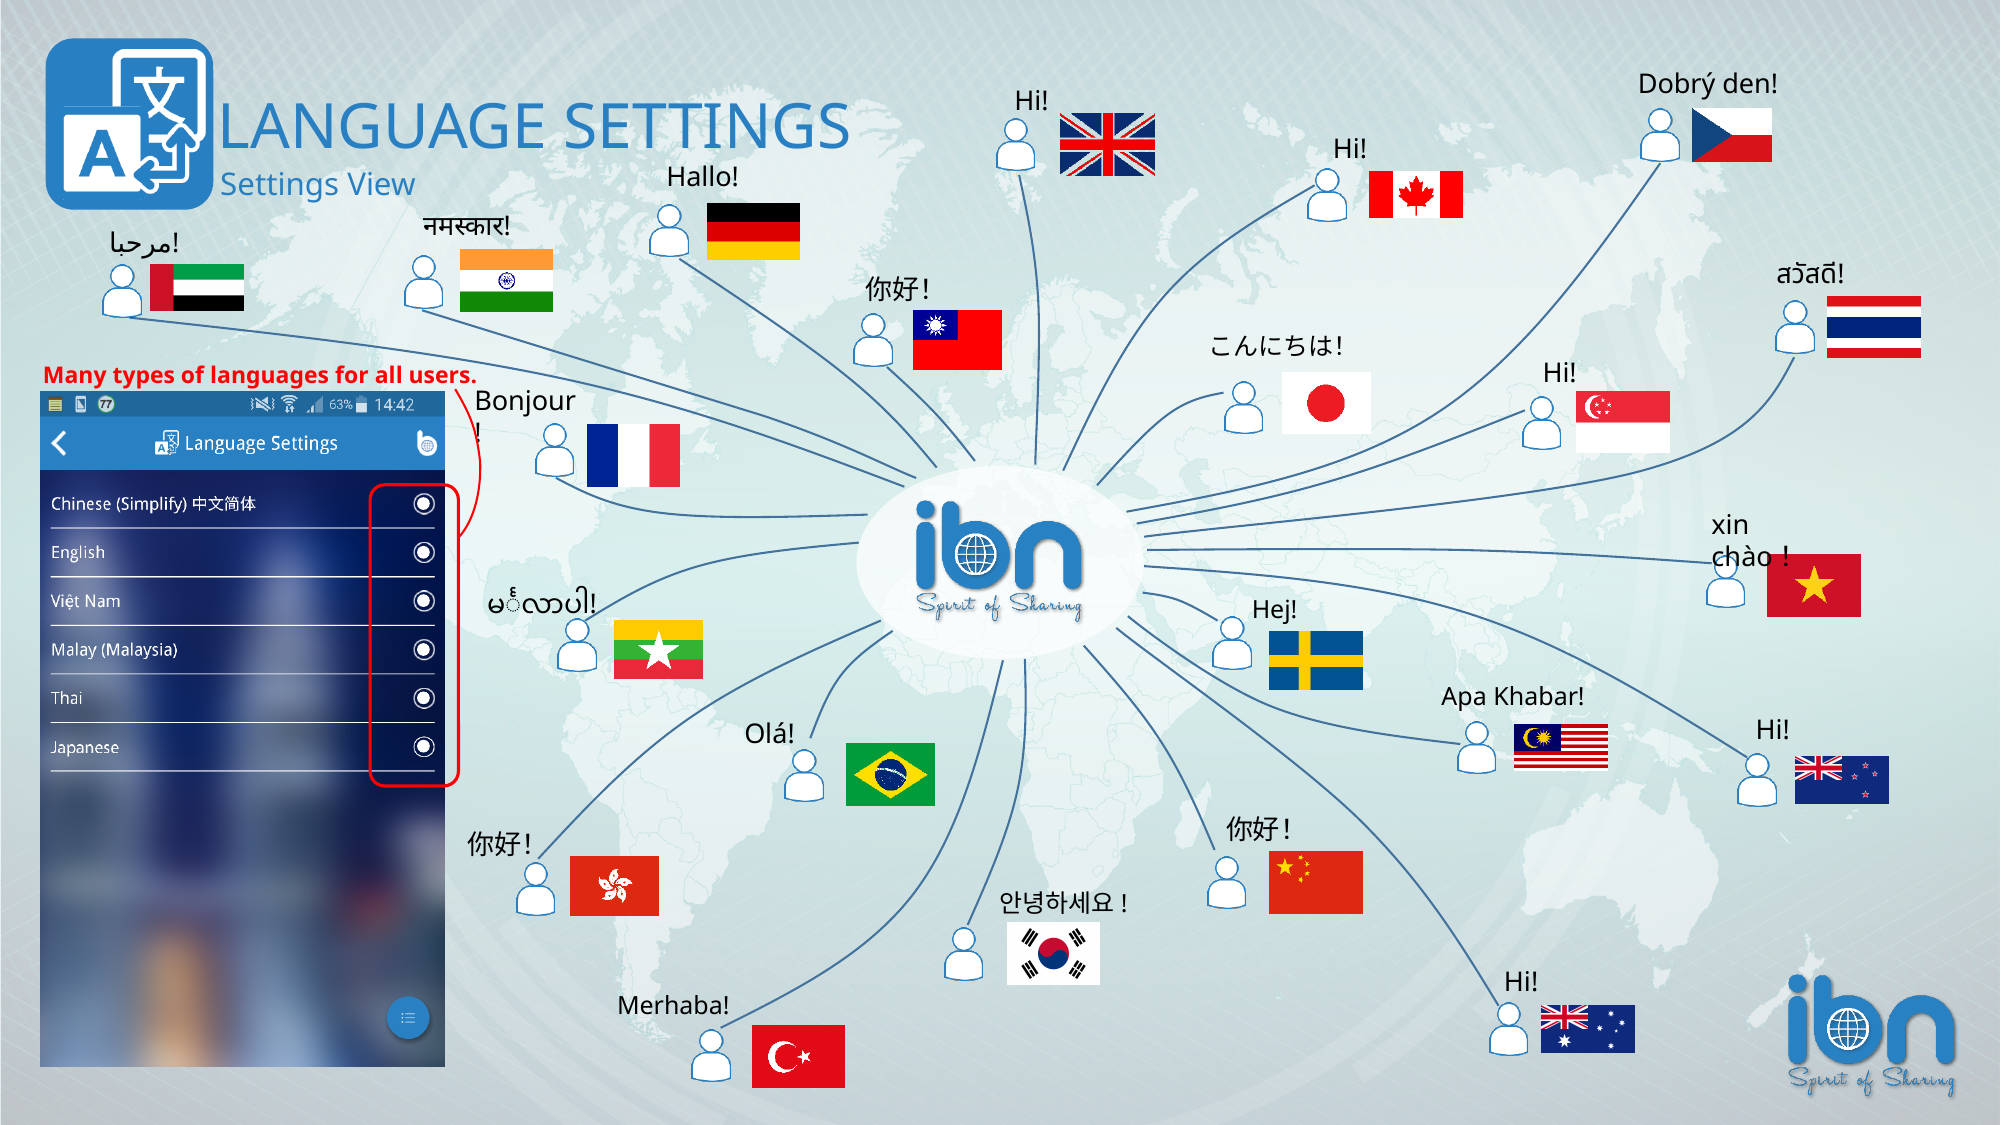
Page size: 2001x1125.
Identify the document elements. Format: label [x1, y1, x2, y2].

text_box [1623, 59, 1814, 162]
text_box [996, 76, 1155, 176]
text_box [472, 579, 703, 679]
text_box [404, 201, 563, 312]
text_box [602, 982, 845, 1088]
text_box [1207, 804, 1363, 914]
text_box [94, 218, 249, 318]
text_box [1426, 673, 1608, 774]
text_box [1522, 348, 1670, 453]
text_box [649, 151, 800, 260]
text_box [1193, 323, 1388, 435]
text_box [1307, 124, 1463, 222]
text_box [1737, 704, 1889, 807]
text_box [729, 708, 935, 806]
text_box [1696, 499, 1861, 617]
text_box [459, 375, 680, 487]
picture [0, 0, 2000, 1125]
text_box [453, 820, 659, 916]
text_box [1212, 585, 1363, 690]
text_box [944, 879, 1170, 985]
text_box [1761, 248, 1921, 359]
text_box [1489, 957, 1635, 1056]
text_box [850, 264, 1002, 370]
